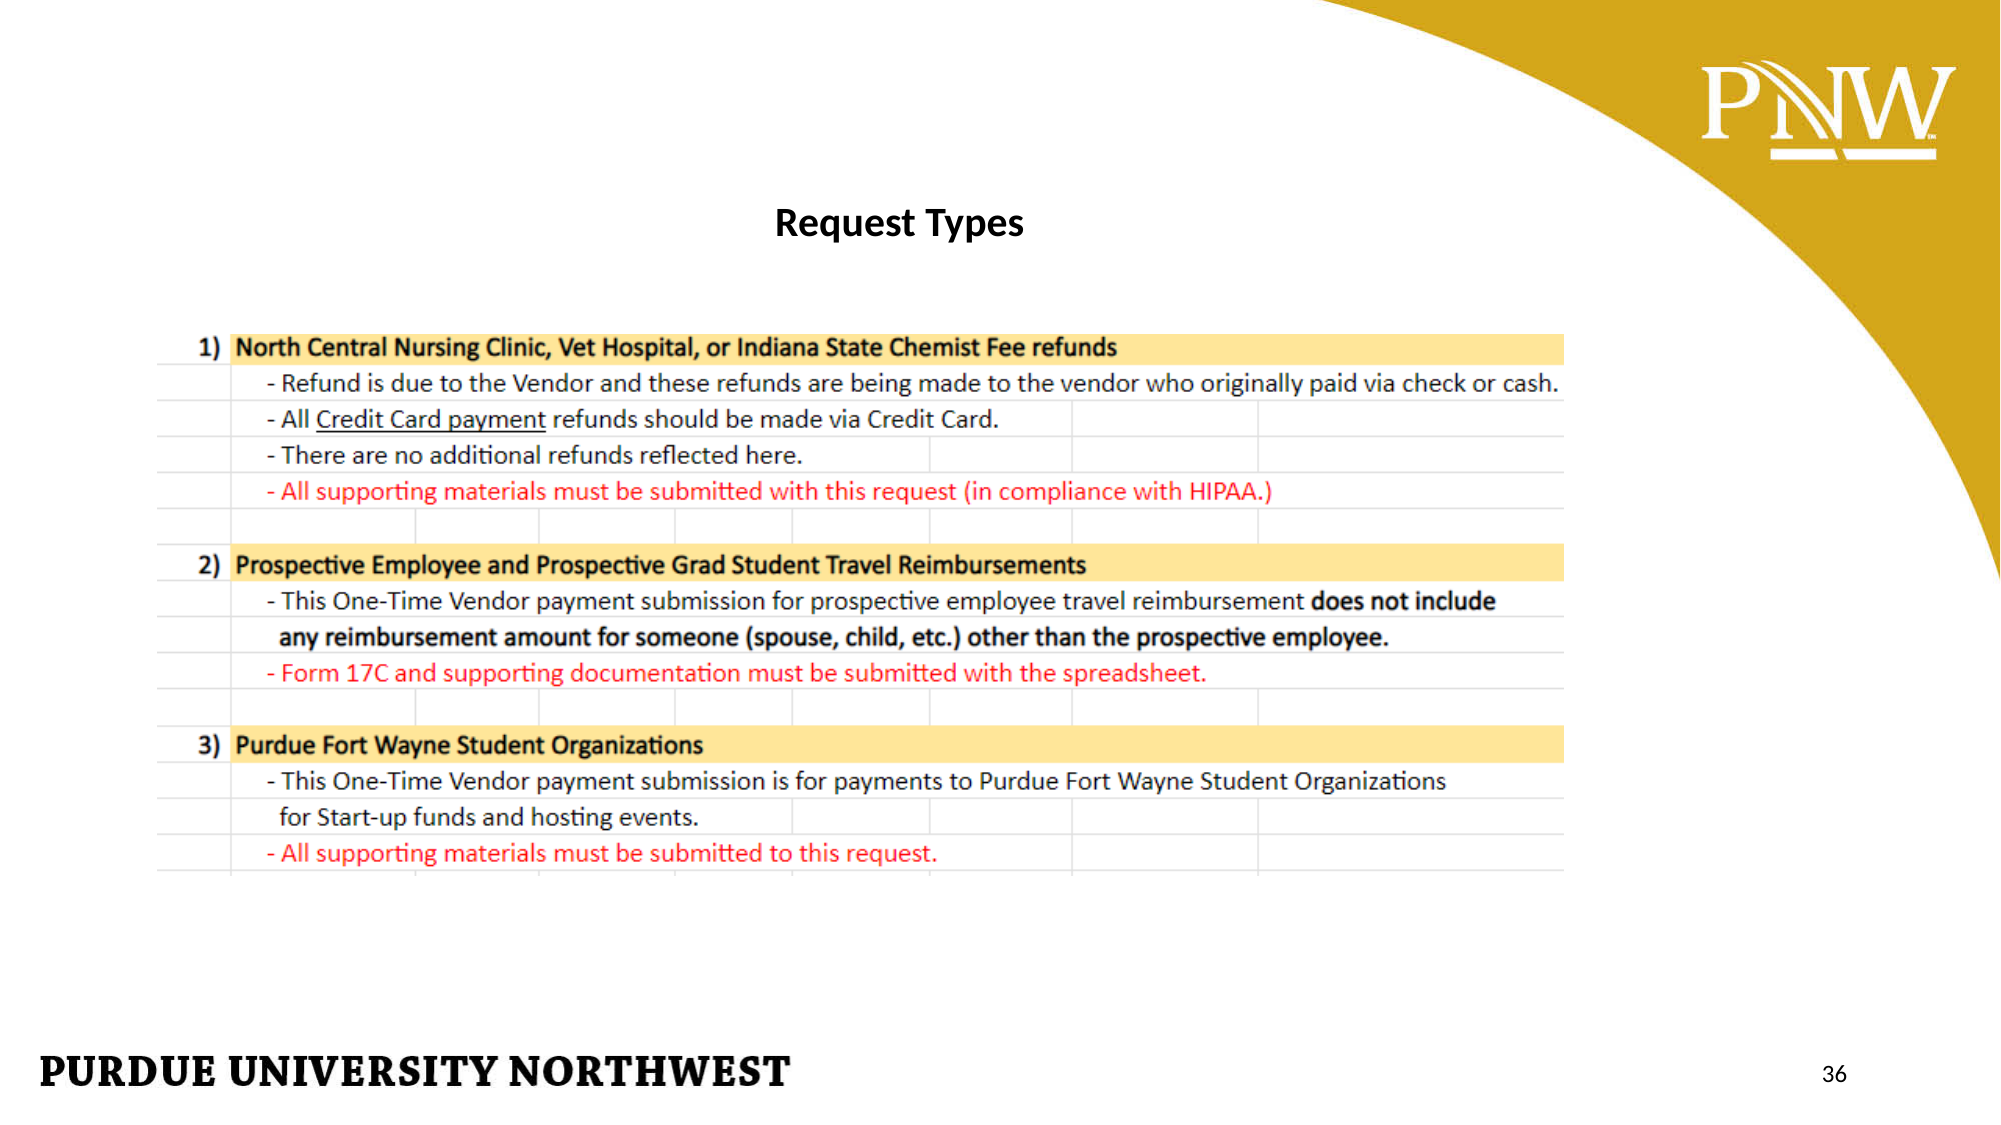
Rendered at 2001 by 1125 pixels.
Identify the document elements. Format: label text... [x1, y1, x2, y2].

picture [0, 0, 2001, 1125]
title Request Types [246, 167, 1564, 278]
slide_number 36 [1412, 1042, 1863, 1103]
